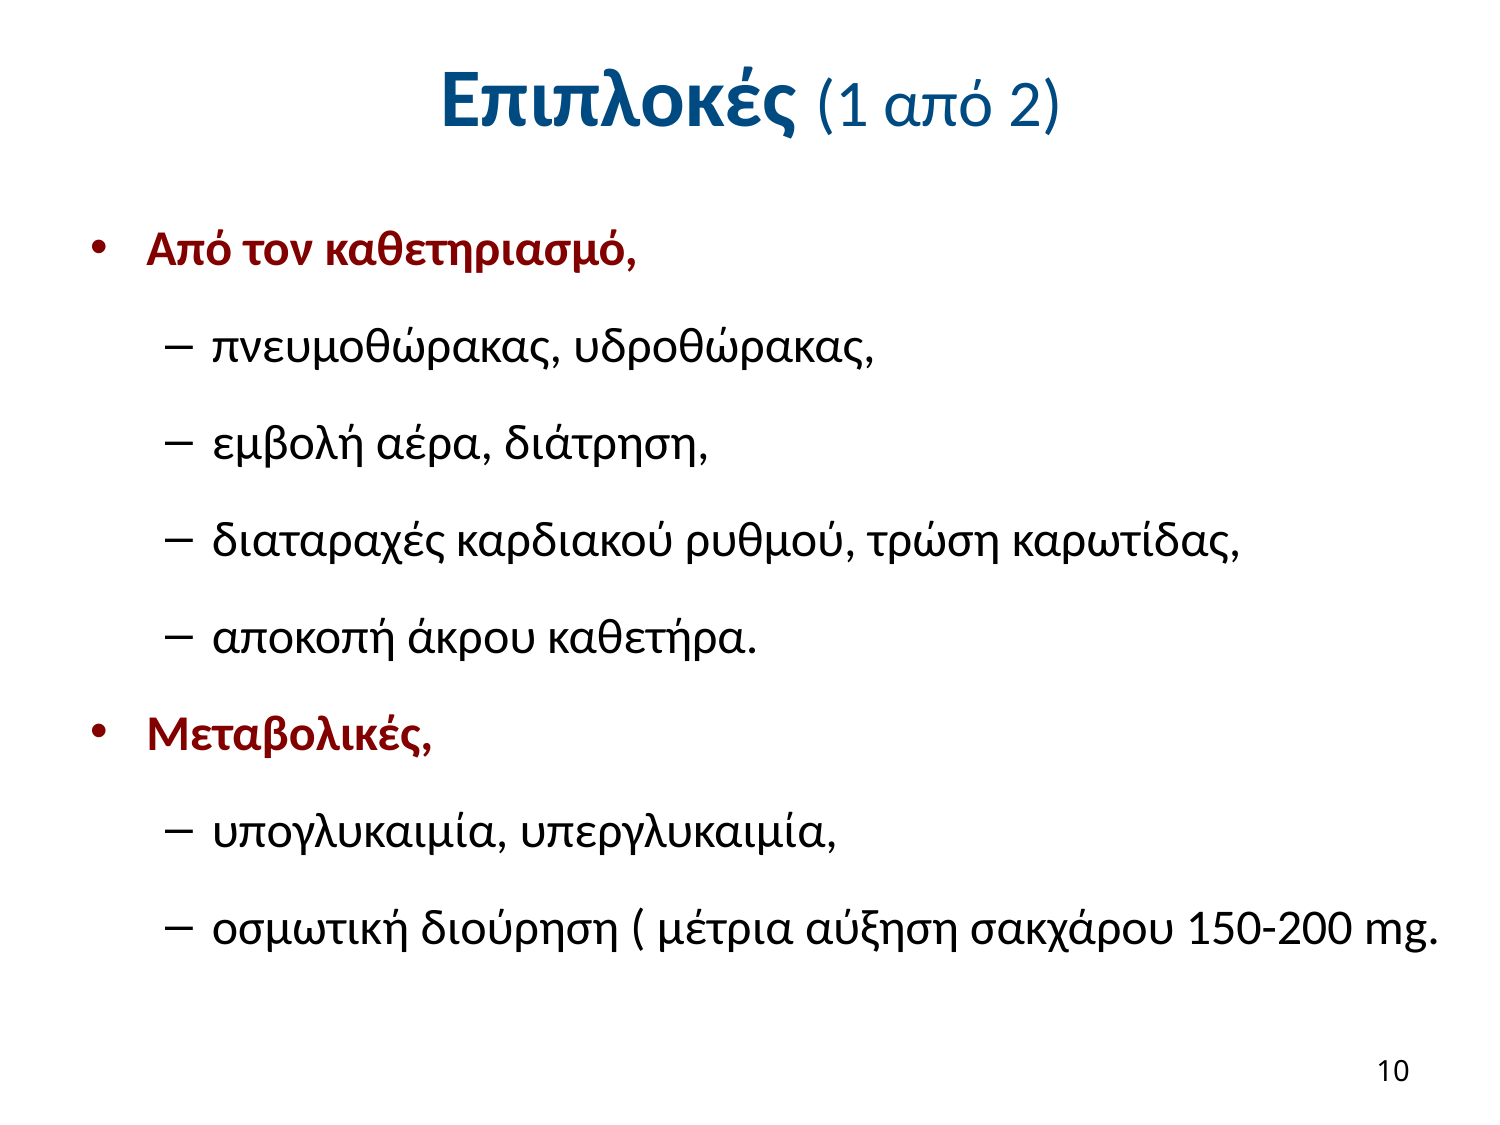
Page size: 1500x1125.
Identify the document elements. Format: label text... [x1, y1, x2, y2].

list Από τον καθετηριασμό, πνευμοθώρακας, υδροθώρακας, εμβολή αέρα, διάτρηση, διαταραχές καρδιακού ρυθμού, τρώση καρωτίδας, αποκοπή άκρου καθετήρα. Μεταβολικές, υπογλυκαιμία, υπεργλυκαιμία, οσμωτική διούρηση ( μέτρια αύξηση σακχάρου 150-200 mg. [75, 196, 1471, 1083]
slide_number 9 [1074, 1042, 1425, 1103]
title Επιπλοκές (1 από 2) [76, 19, 1427, 169]
